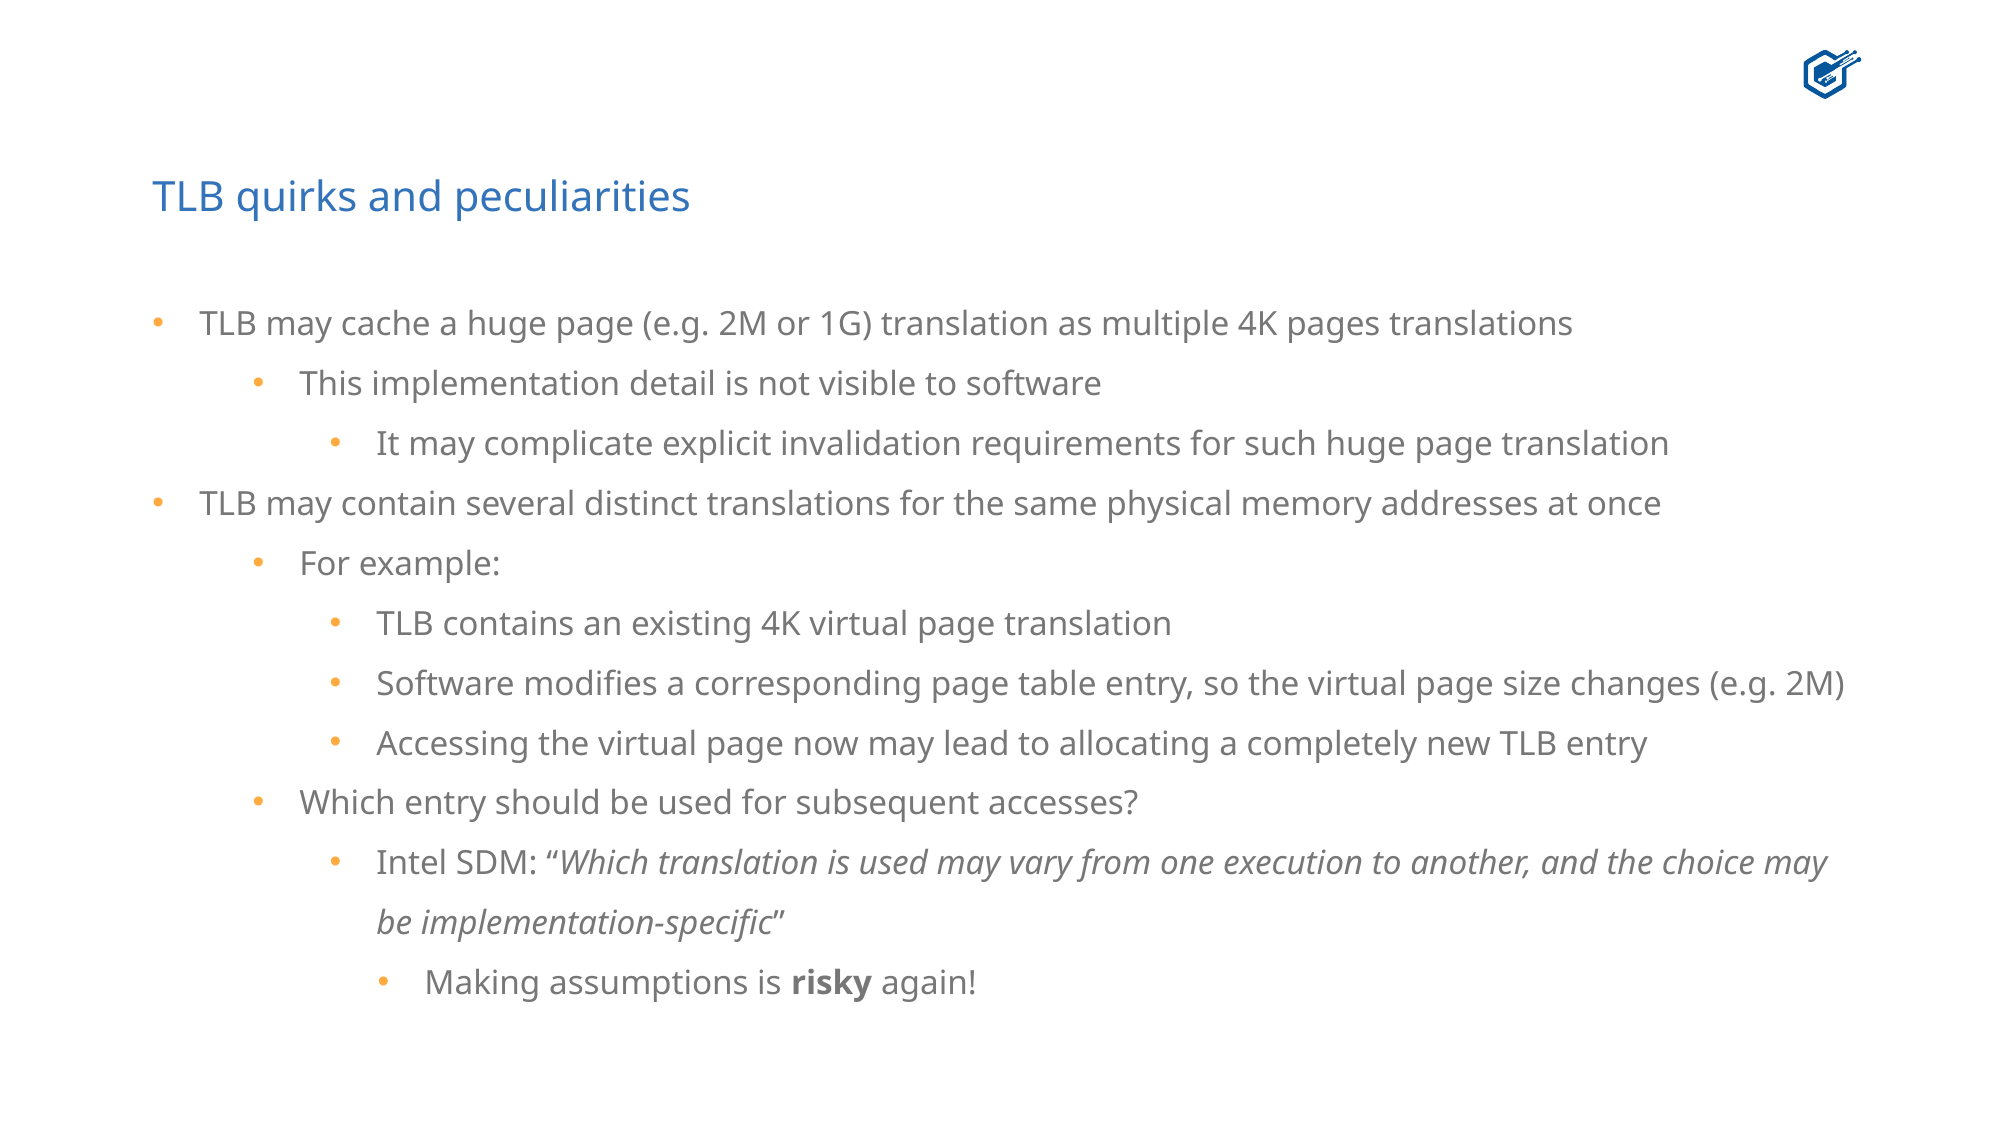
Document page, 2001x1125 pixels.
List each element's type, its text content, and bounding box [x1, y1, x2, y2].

list TLB may cache a huge page (e.g. 2M or 1G) translation as multiple 4K pages translations This implementation detail is not visible to software It may complicate explicit invalidation requirements for such huge page translation TLB may contain several distinct translations for the same physical memory addresses at once For example: TLB contains an existing 4K virtual page translation Software modifies a corresponding page table entry, so the virtual page size changes (e.g. 2M) Accessing the virtual page now may lead to allocating a completely new TLB entry Which entry should be used for subsequent accesses? Intel SDM: “Which translation is used may vary from one execution to another, and the choice may be implementation-specific” Making assumptions is risky again! [137, 275, 1863, 1025]
picture [1803, 50, 1862, 99]
title TLB quirks and peculiarities [137, 159, 1863, 232]
